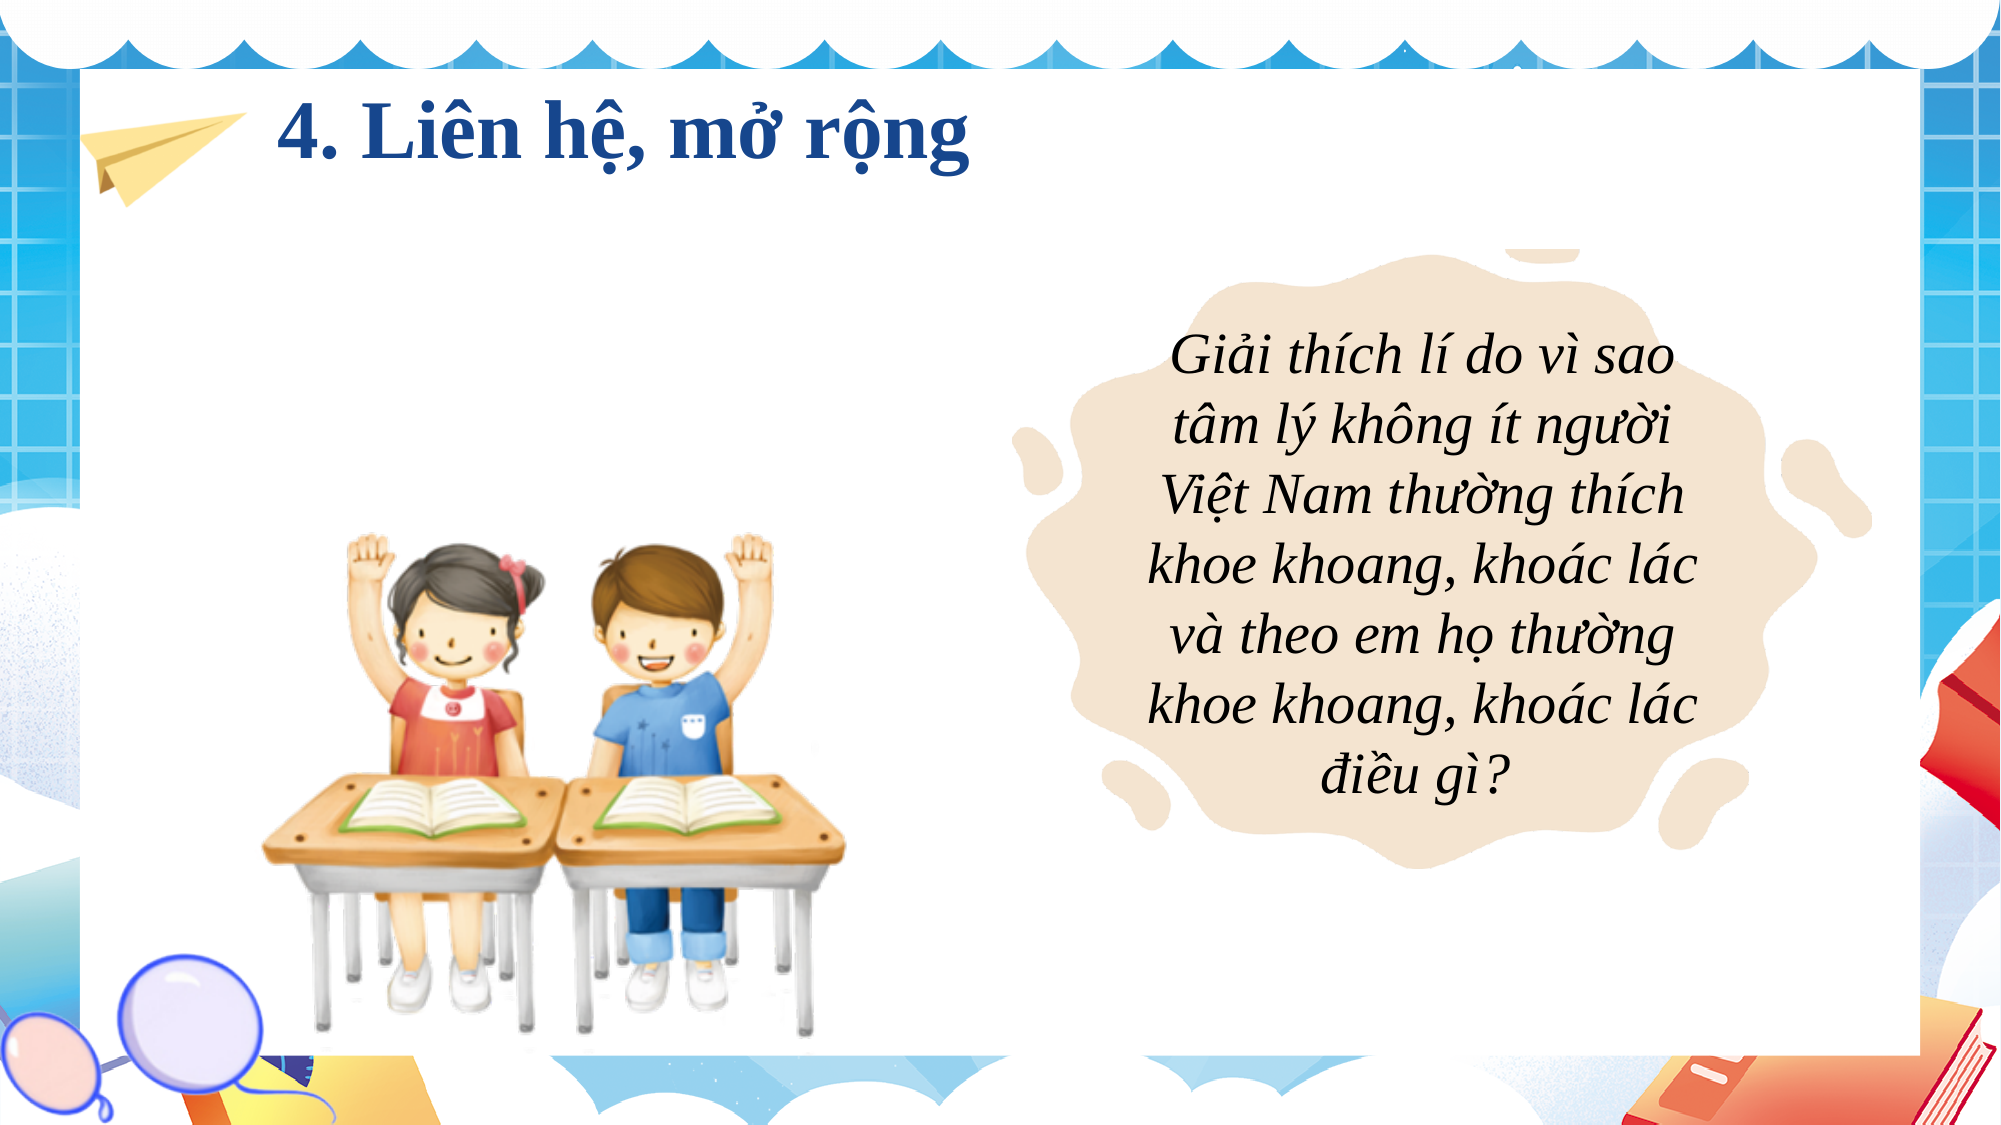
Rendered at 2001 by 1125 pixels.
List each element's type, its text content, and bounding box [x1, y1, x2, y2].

text_box 4. Liên hệ, mở rộng [262, 69, 1872, 183]
picture [0, 0, 2001, 1125]
